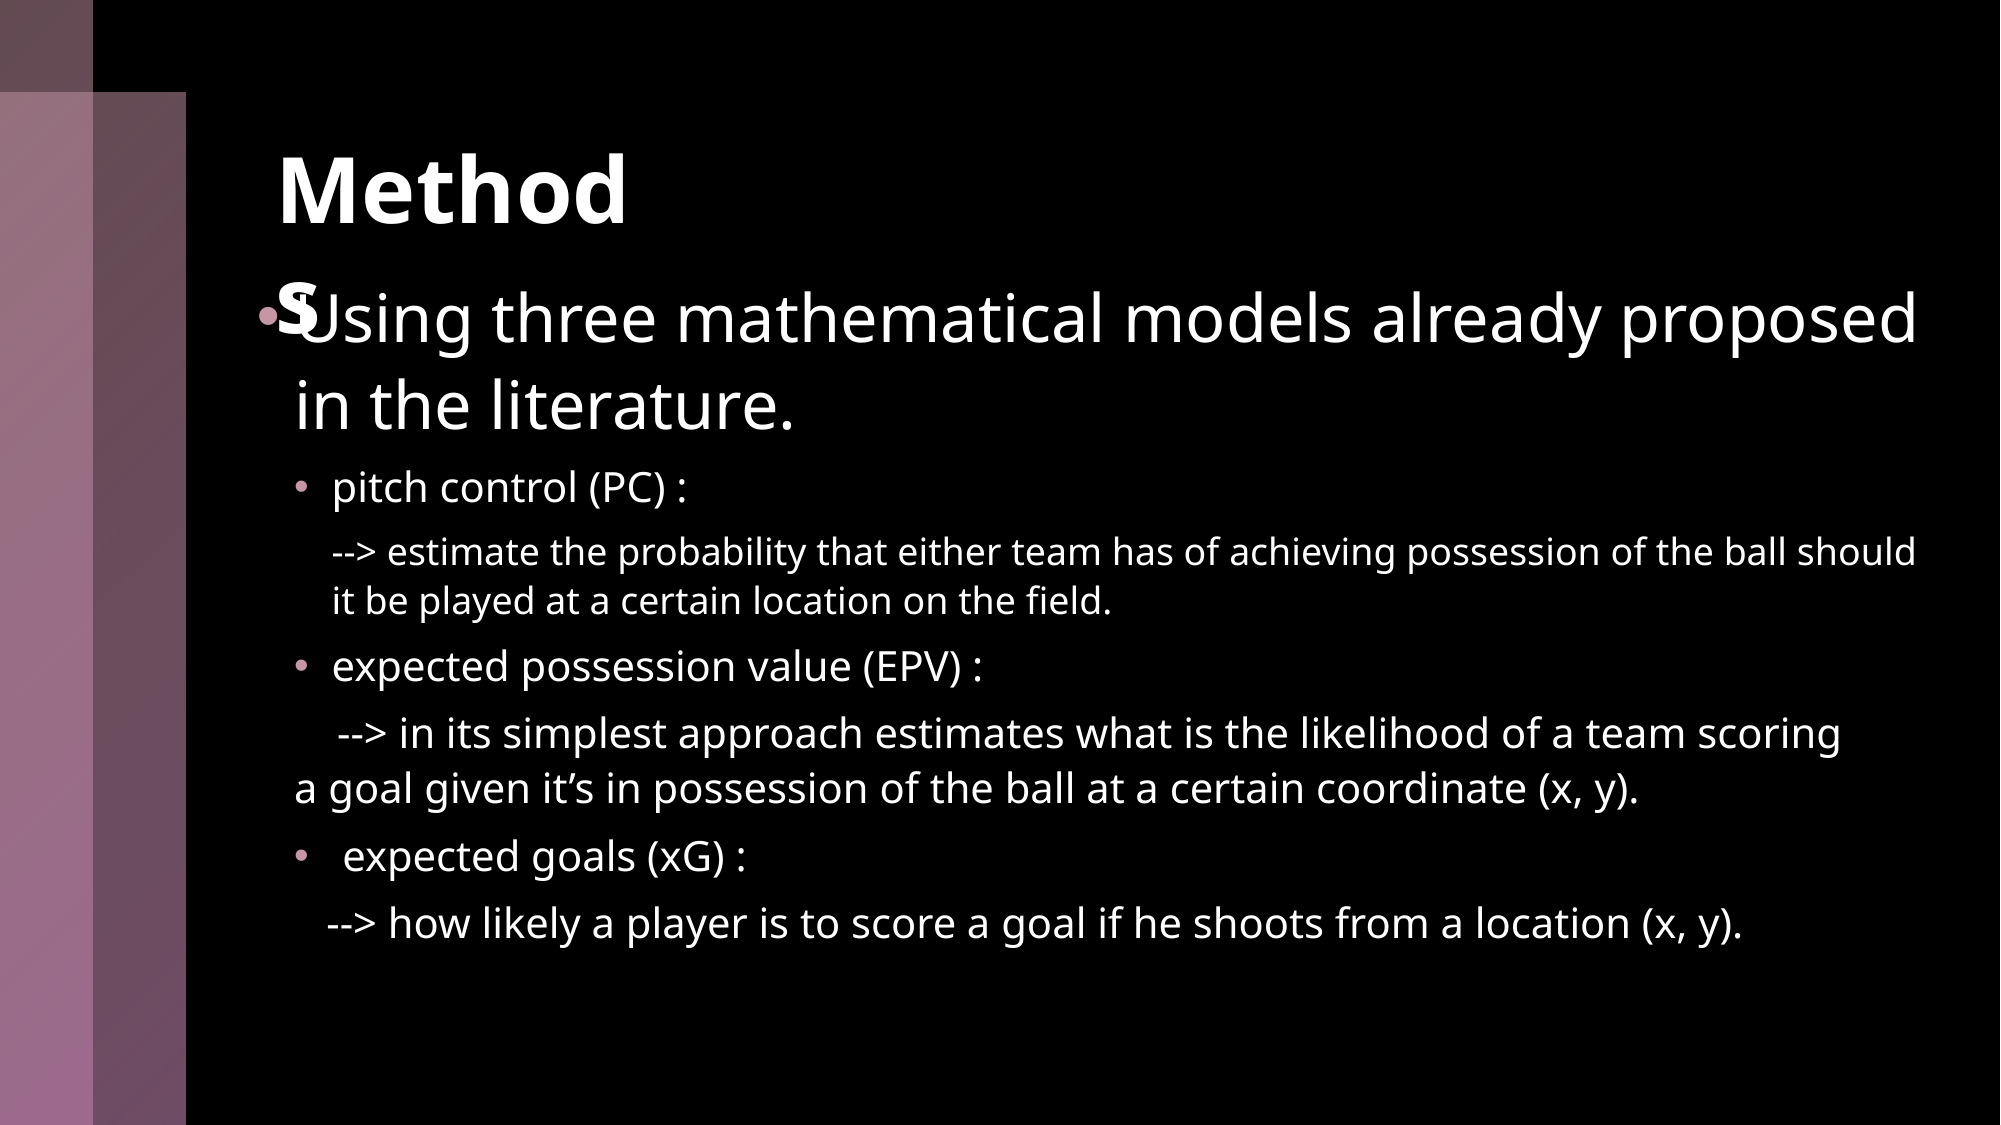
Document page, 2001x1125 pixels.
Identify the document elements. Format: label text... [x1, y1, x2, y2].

list Using three mathematical models already proposed in the literature. pitch control (PC) : --> estimate the probability that either team has of achieving possession of the ball should it be played at a certain location on the field. expected possession value (EPV) : --> in its simplest approach estimates what is the likelihood of a team scoring a goal given it’s in possession of the ball at a certain coordinate (x, y). expected goals (xG) : --> how likely a player is to score a goal if he shoots from a location (x, y). [241, 260, 1940, 1022]
title Methods [260, 124, 659, 260]
